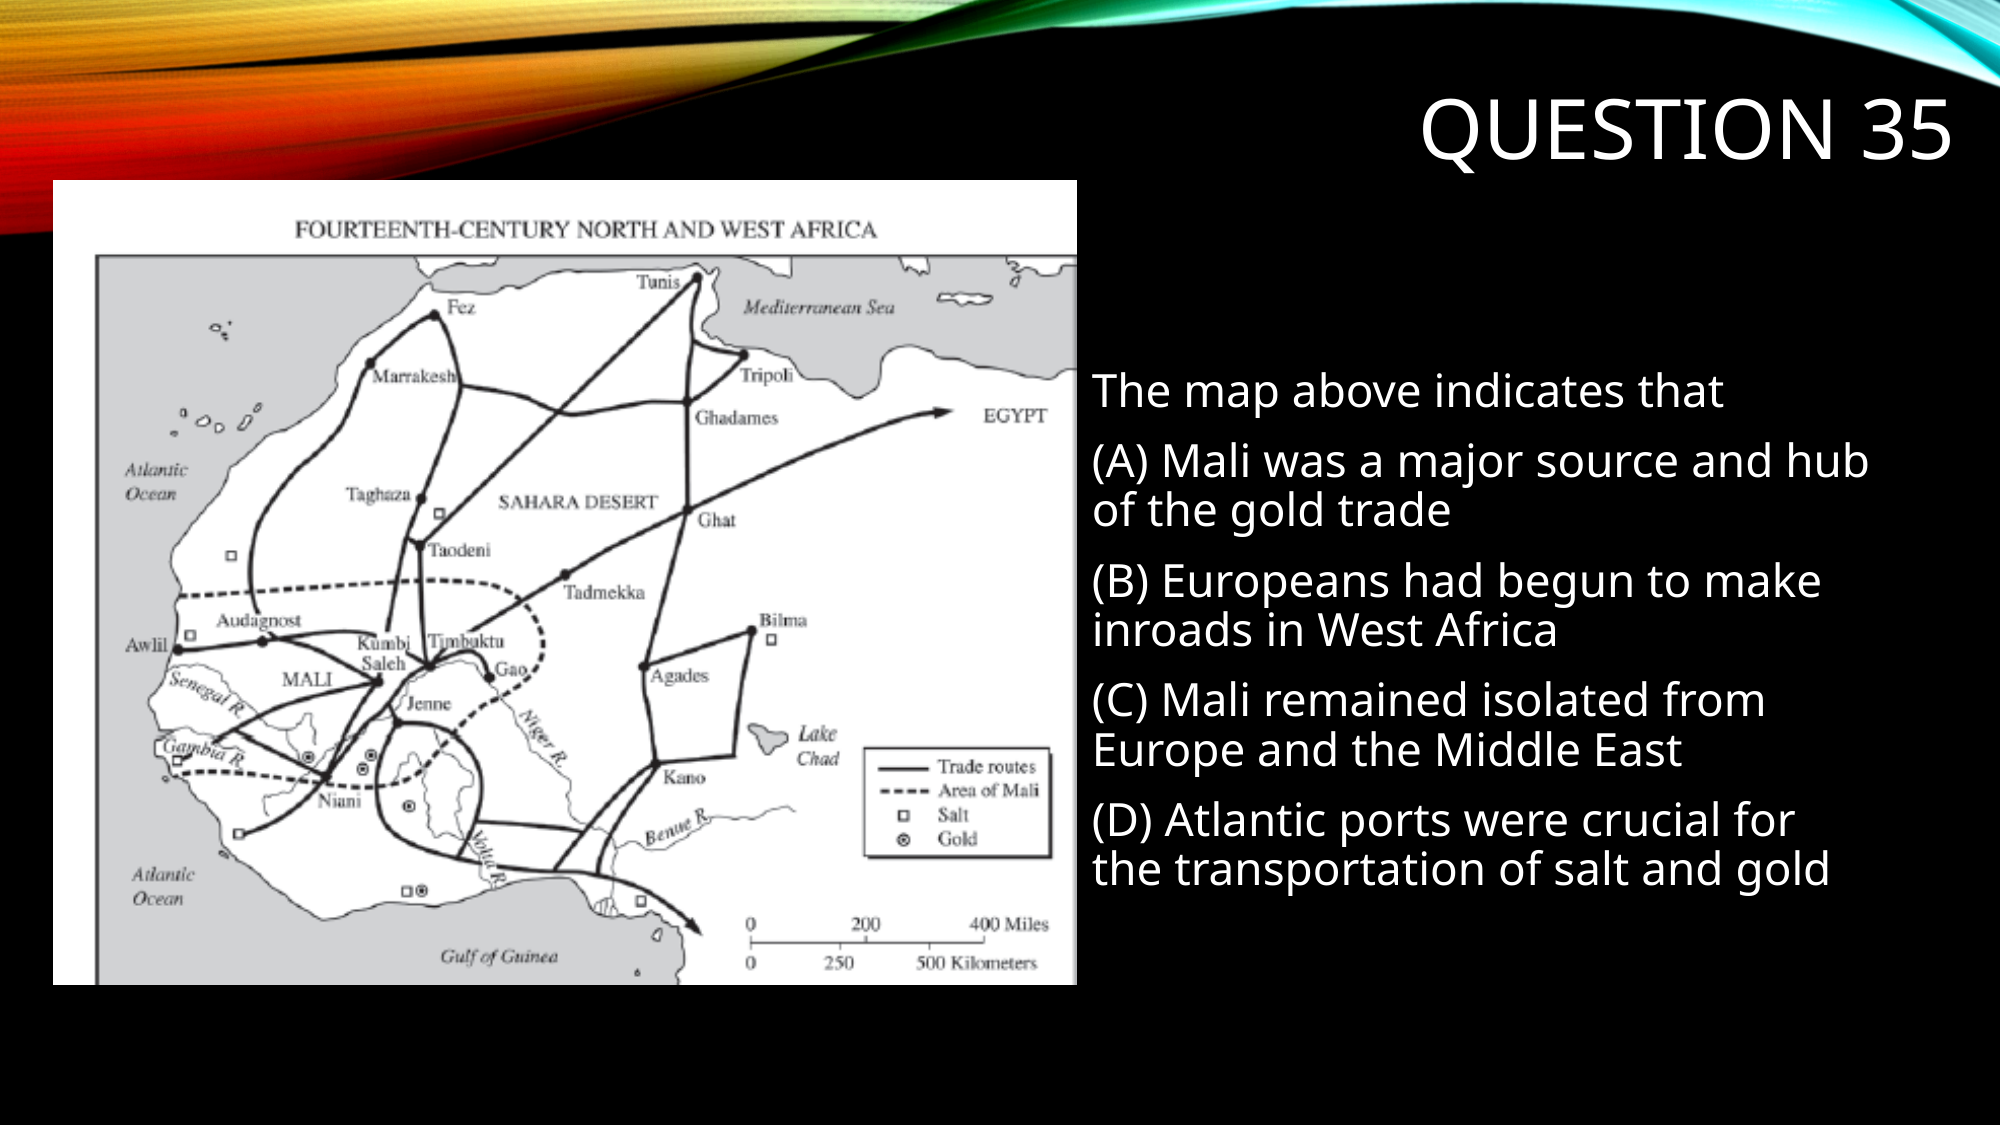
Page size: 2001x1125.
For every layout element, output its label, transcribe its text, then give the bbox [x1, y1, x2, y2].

title Question 35 [1358, 26, 1971, 239]
picture [0, 0, 2000, 986]
list The map above indicates that (A) Mali was a major source and hub of the gold trade (B) Europeans had begun to make inroads in West Africa (C) Mali remained isolated from Europe and the Middle East (D) Atlantic ports were crucial for the transportation of salt and gold [1076, 360, 1888, 1021]
